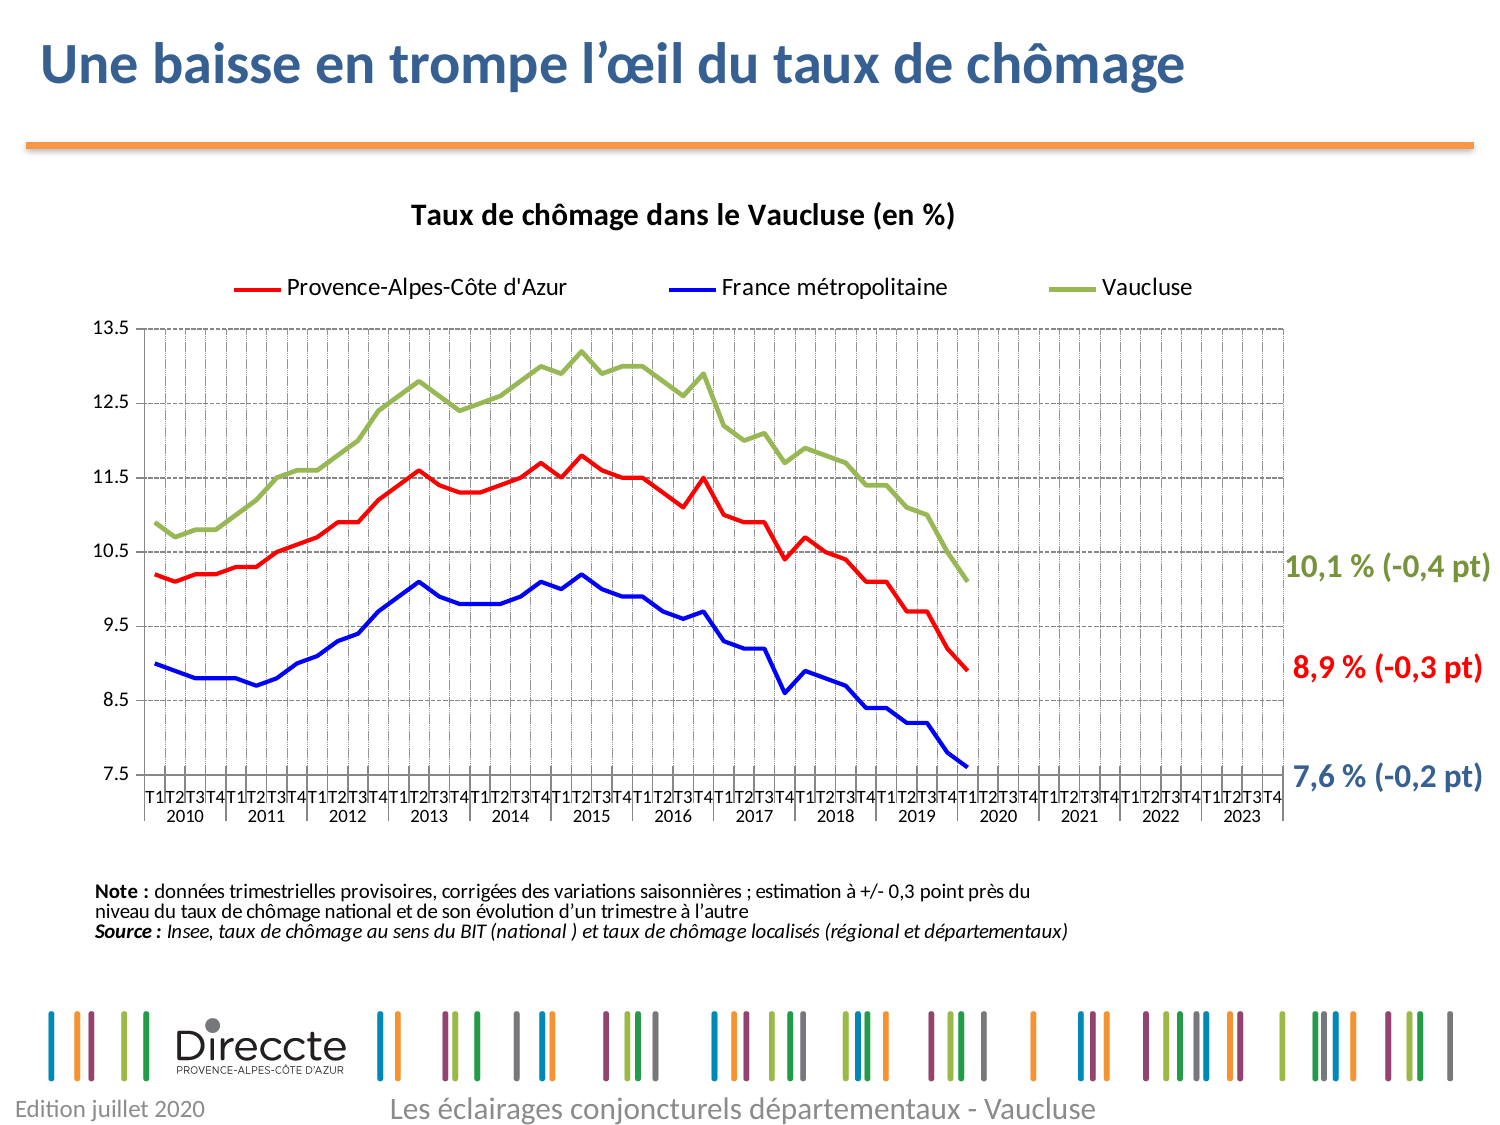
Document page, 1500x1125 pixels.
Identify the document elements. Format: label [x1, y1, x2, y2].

chart [25, 172, 1385, 1005]
picture [0, 0, 1500, 1125]
